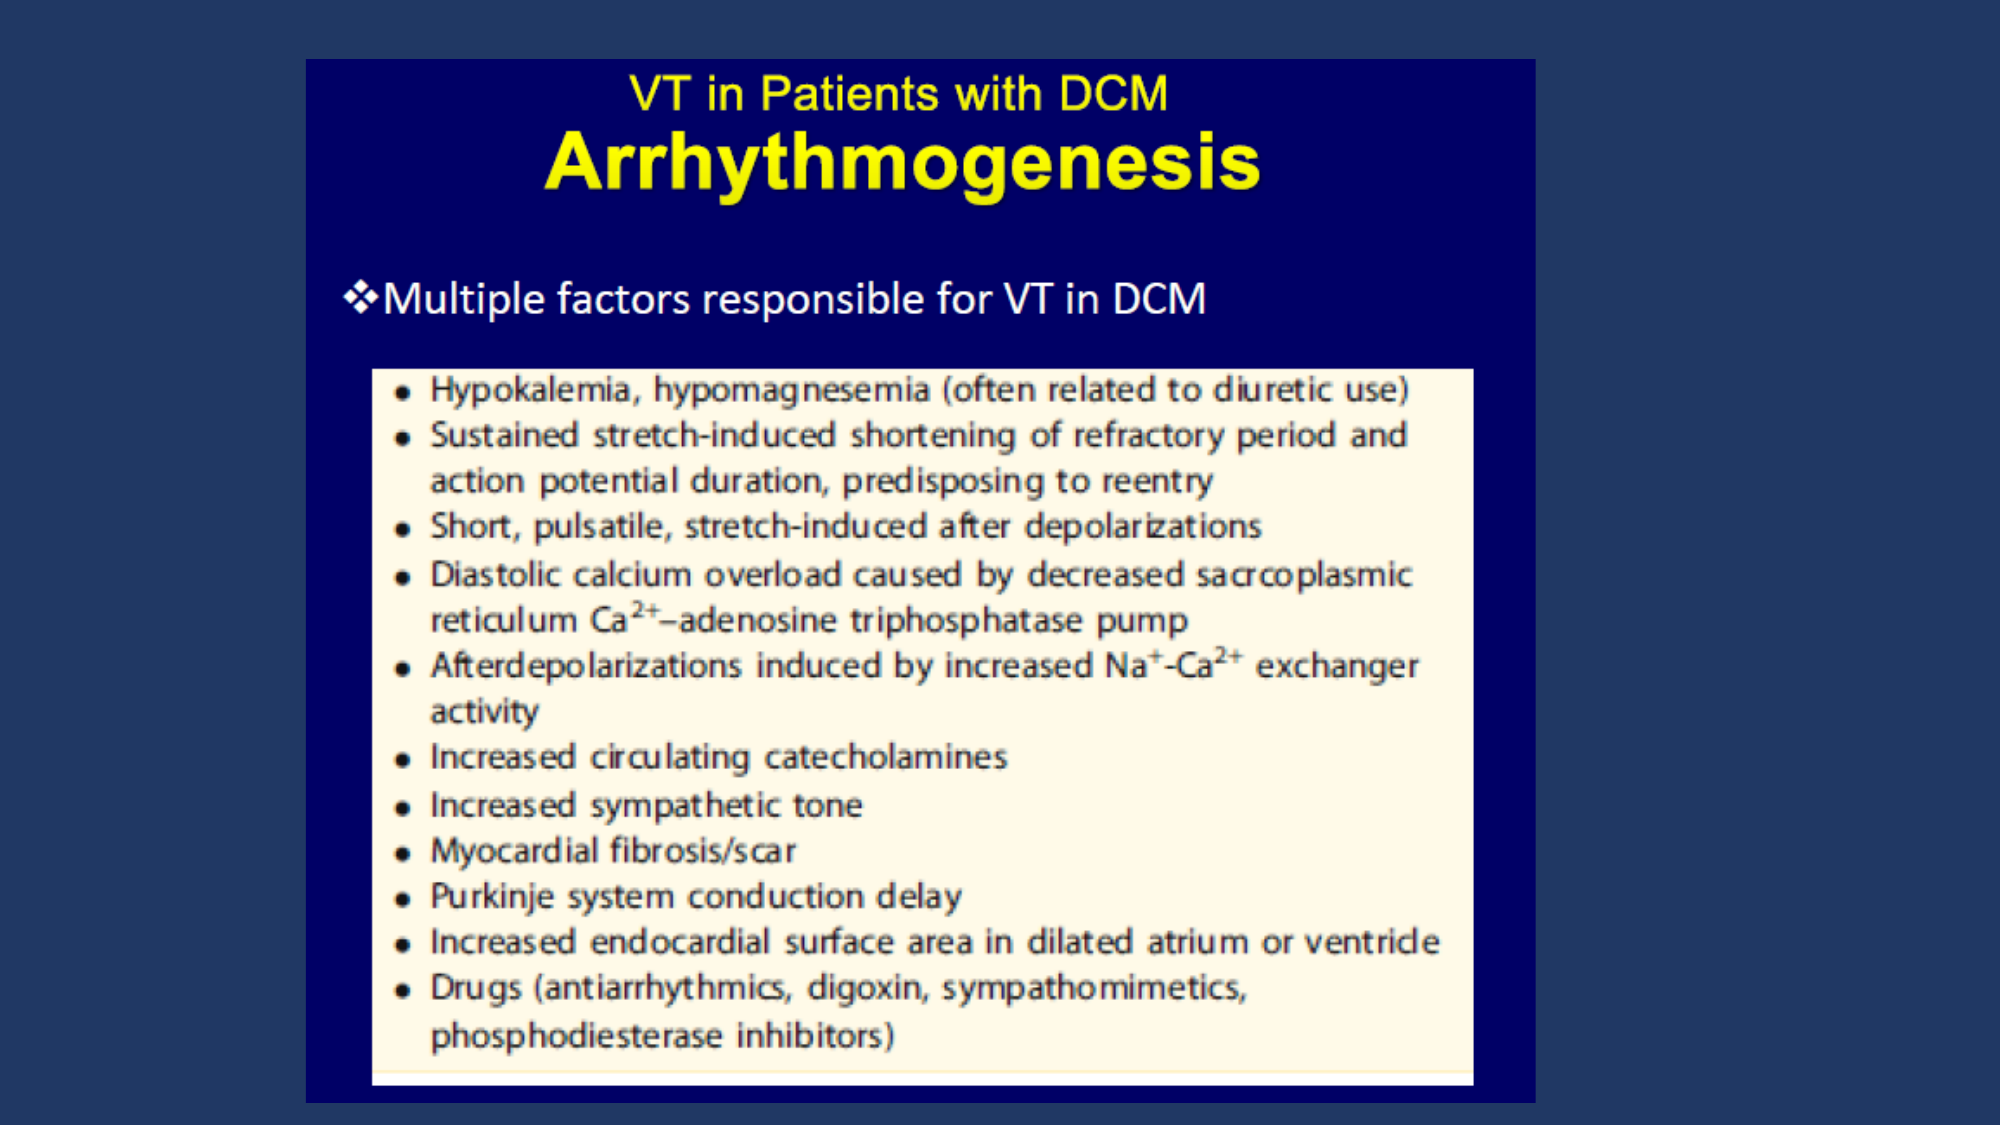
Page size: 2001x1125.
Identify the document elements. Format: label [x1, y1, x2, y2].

picture [305, 59, 1536, 1103]
